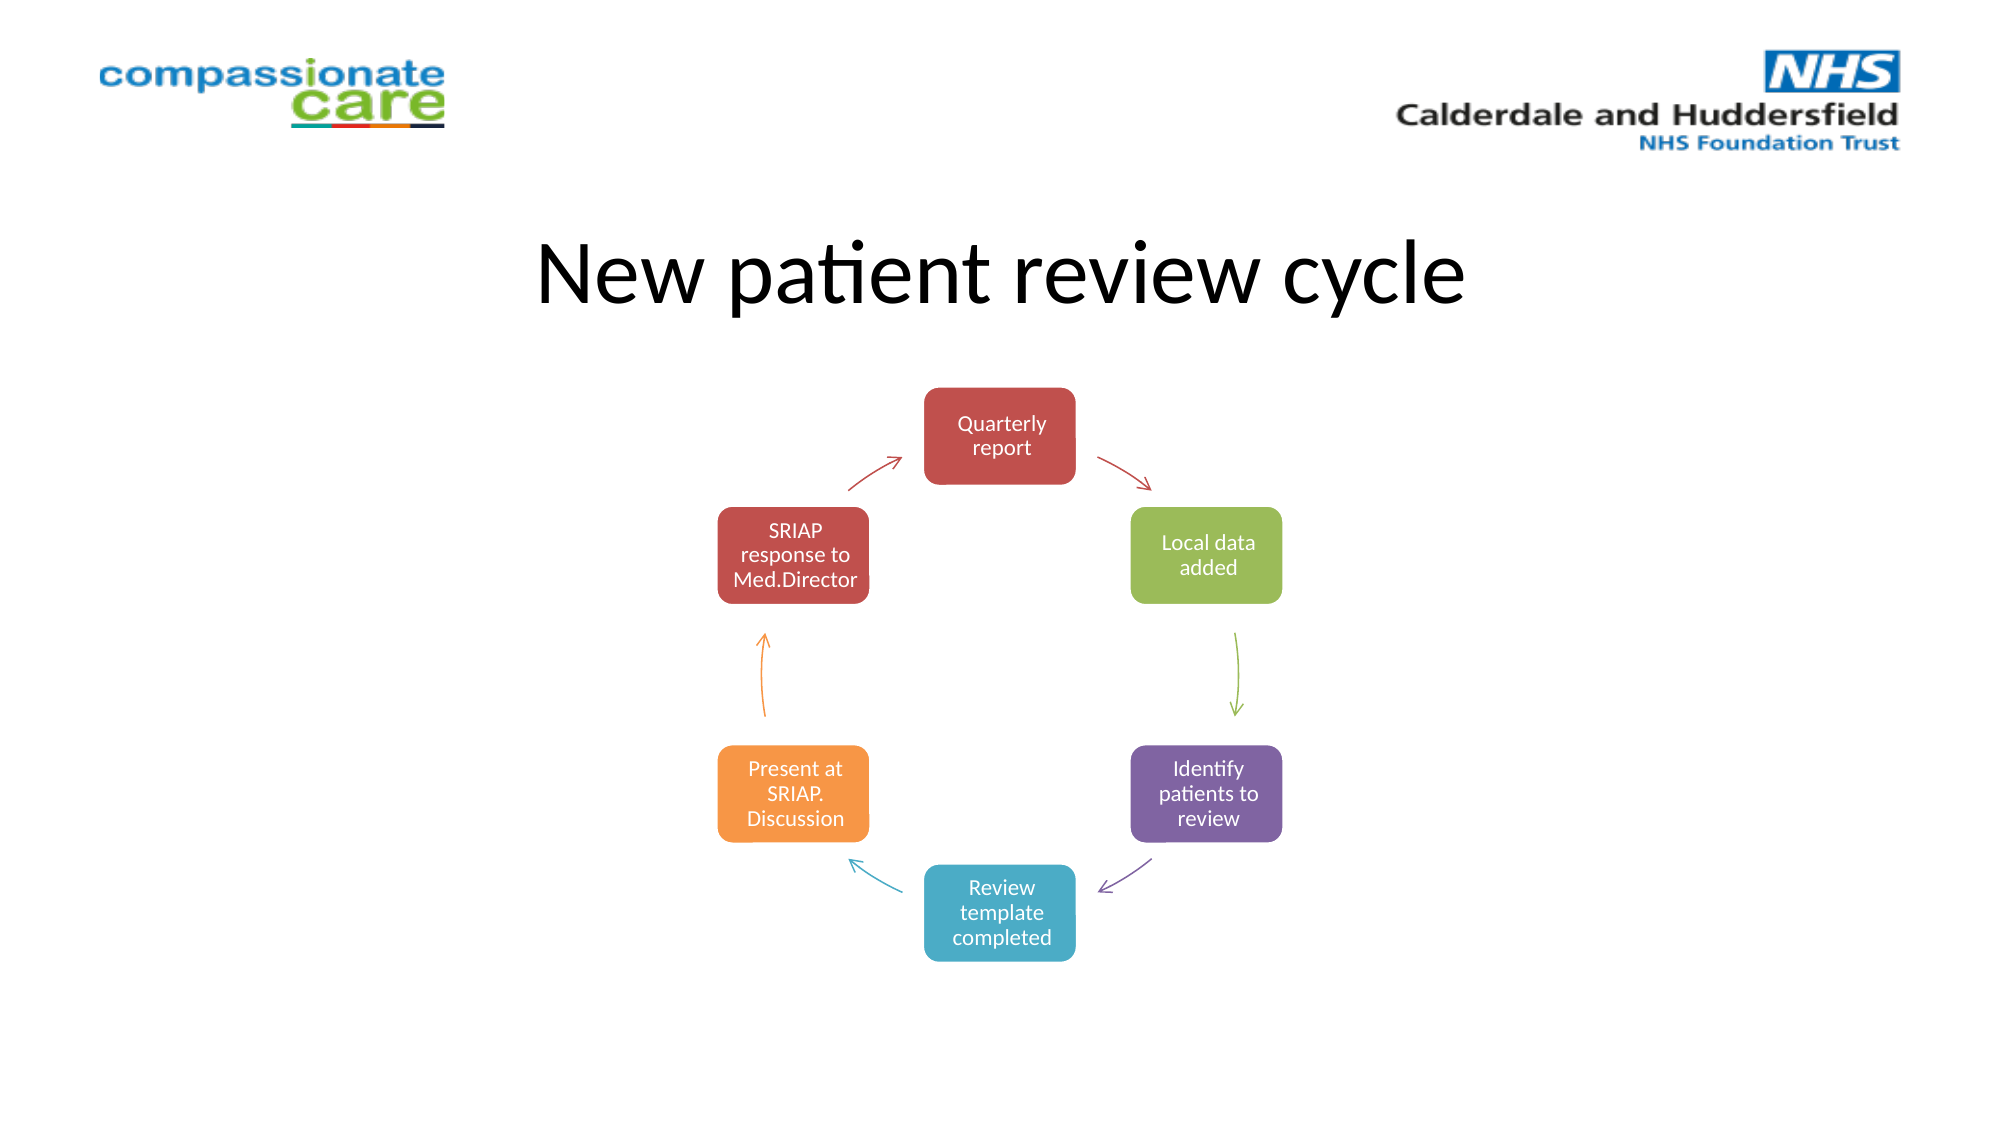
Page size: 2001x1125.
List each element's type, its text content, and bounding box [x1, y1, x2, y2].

title New patient review cycle [101, 172, 1902, 361]
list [324, 385, 1676, 965]
